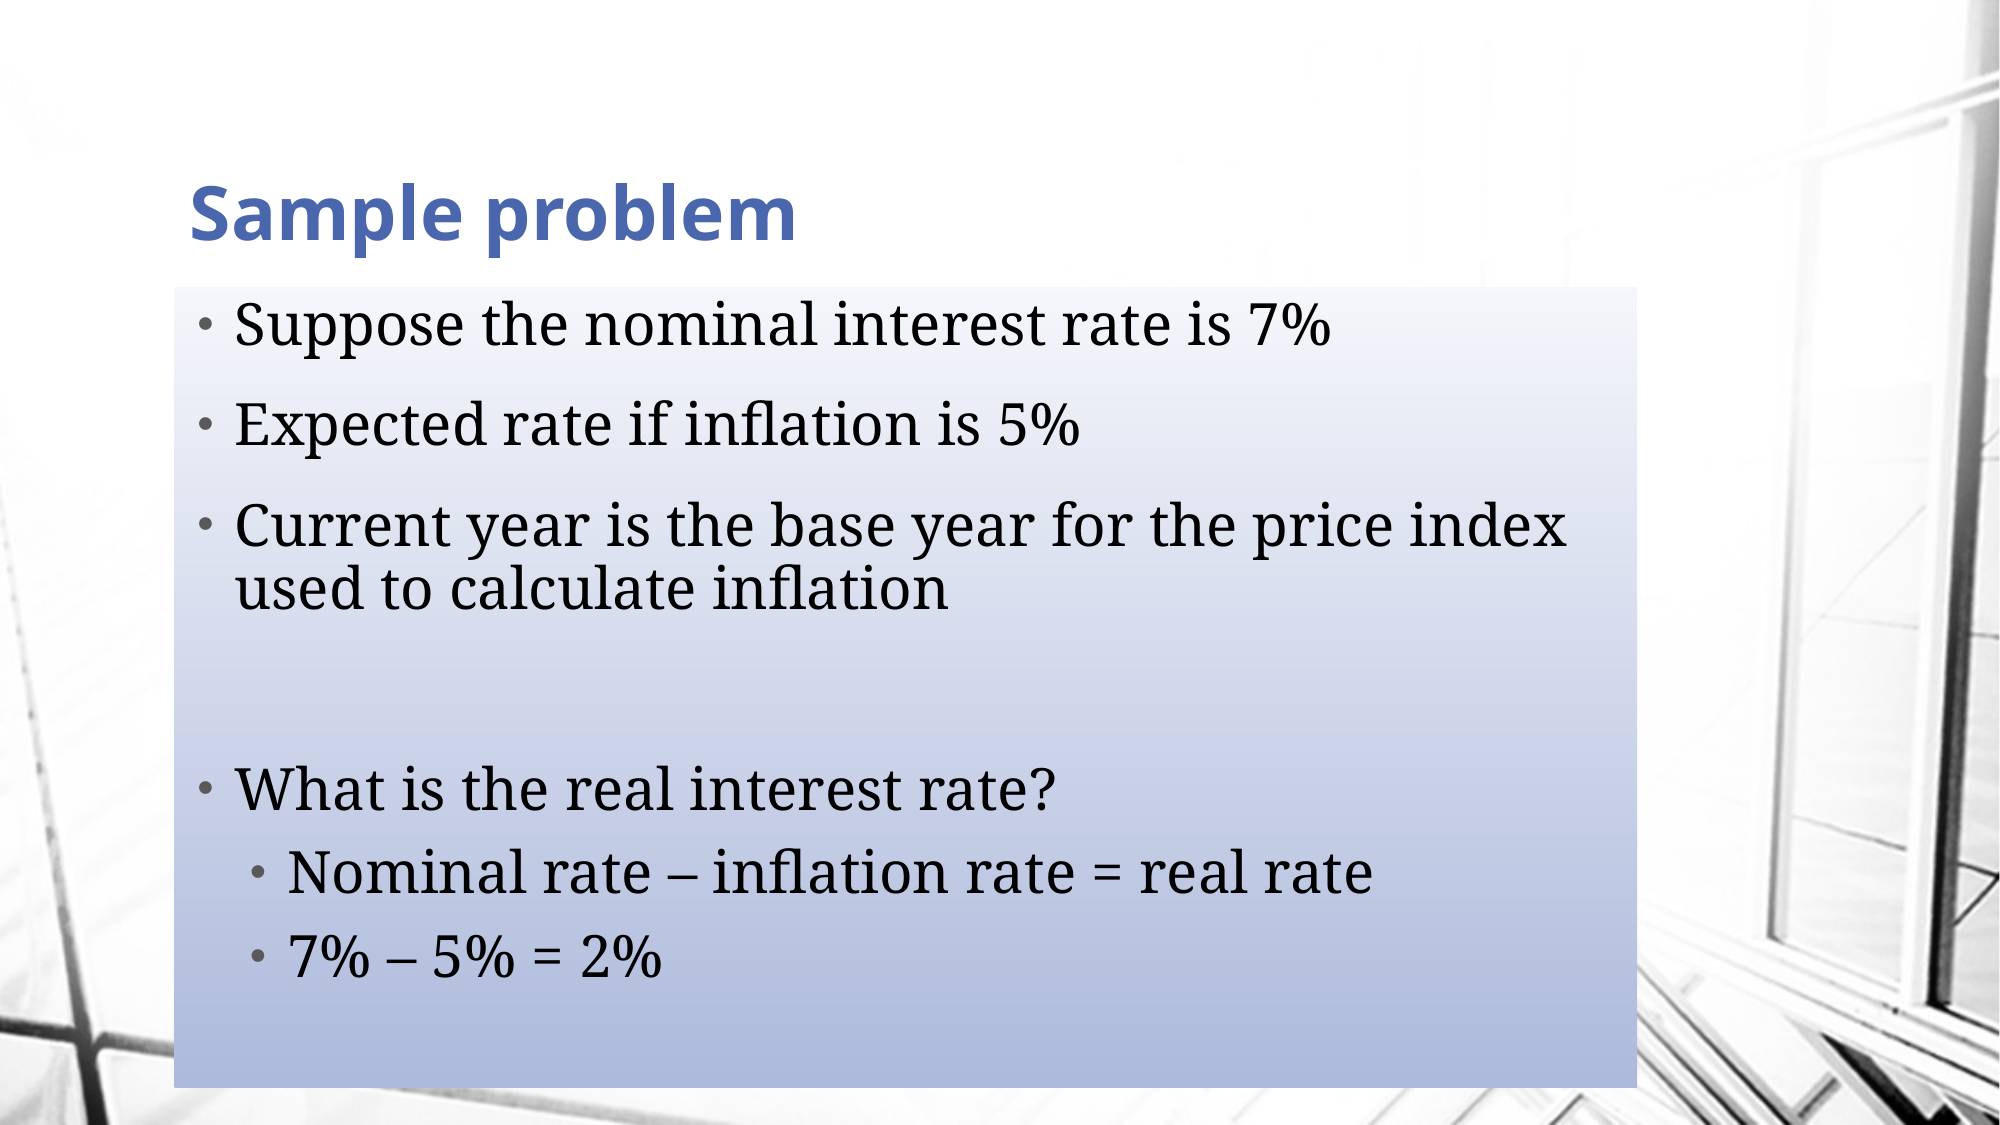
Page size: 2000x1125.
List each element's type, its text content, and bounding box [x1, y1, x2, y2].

list Suppose the nominal interest rate is 7% Expected rate if inflation is 5% Current year is the base year for the price index used to calculate inflation What is the real interest rate? Nominal rate – inflation rate = real rate 7% – 5% = 2% [174, 287, 1638, 1088]
title Sample problem [174, 87, 1600, 263]
picture [0, 0, 2000, 1125]
